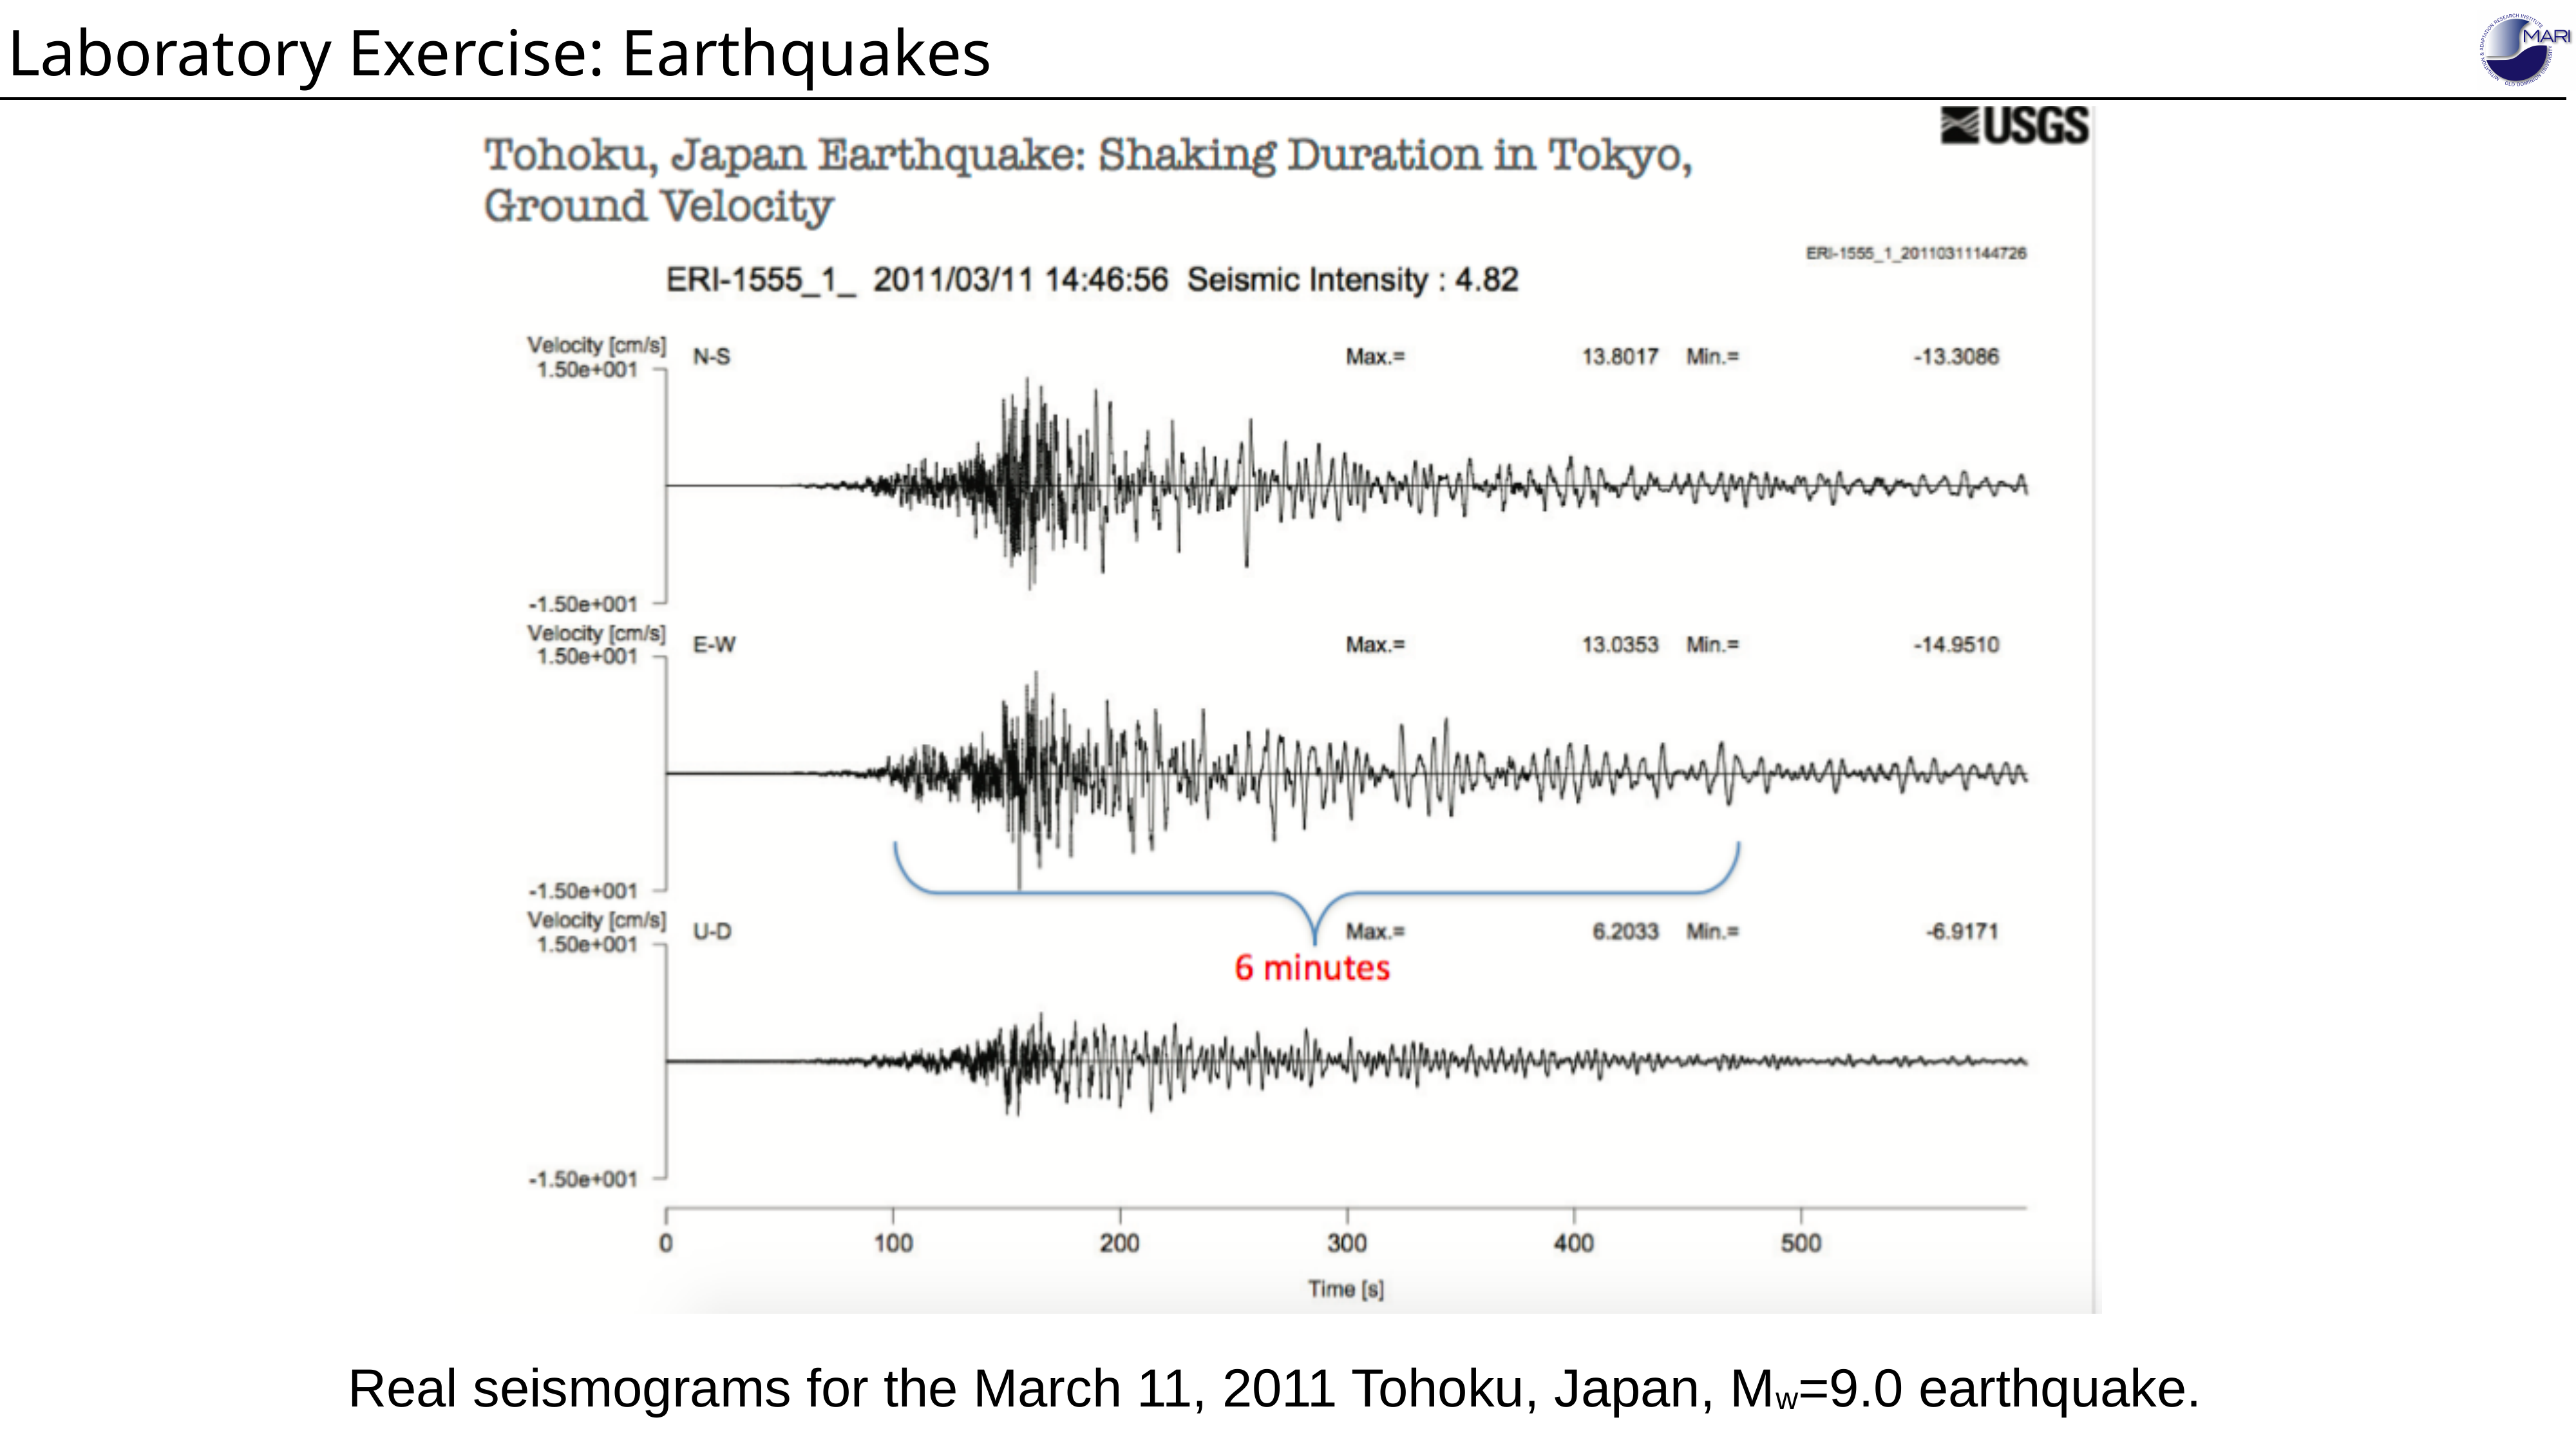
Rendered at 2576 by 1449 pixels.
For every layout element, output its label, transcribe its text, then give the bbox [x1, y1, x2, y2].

text_box Laboratory Exercise: Earthquakes [1, 6, 999, 93]
picture [455, 106, 2102, 1314]
text_box Real seismograms for the March 11, 2011 Tohoku, Japan, Mw=9.0 earthquake. [342, 1348, 2233, 1423]
picture [2477, 9, 2576, 91]
